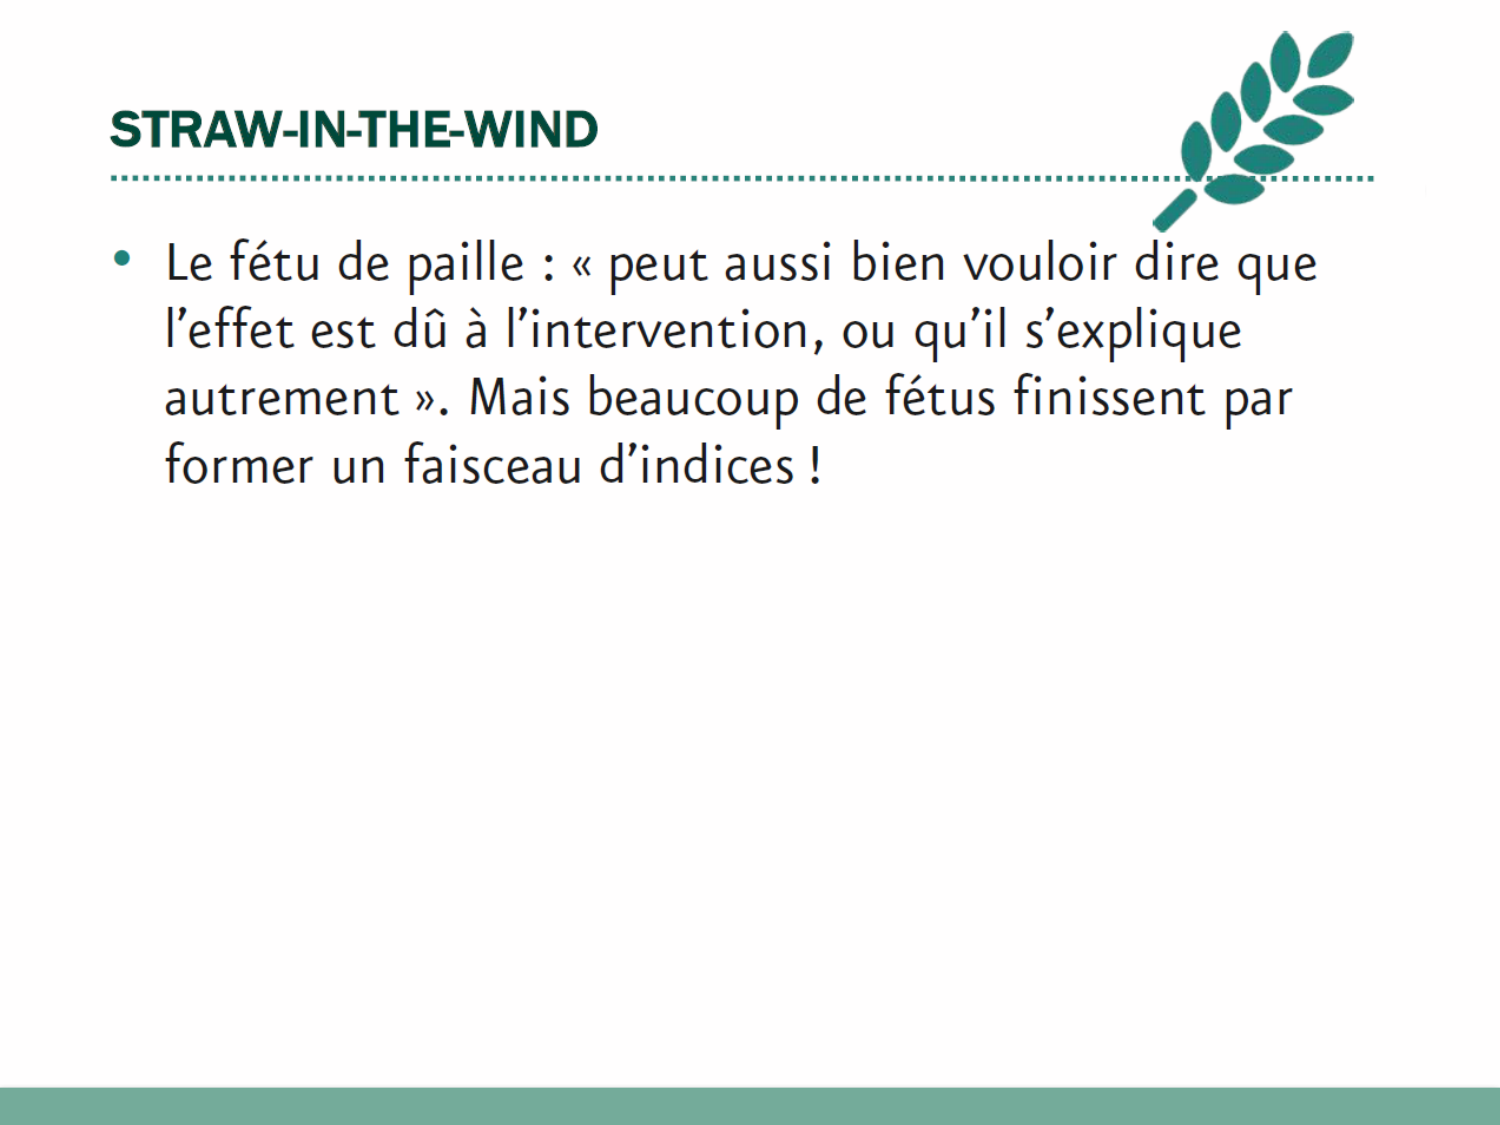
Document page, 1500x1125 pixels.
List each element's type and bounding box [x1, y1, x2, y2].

picture [52, 30, 1426, 528]
